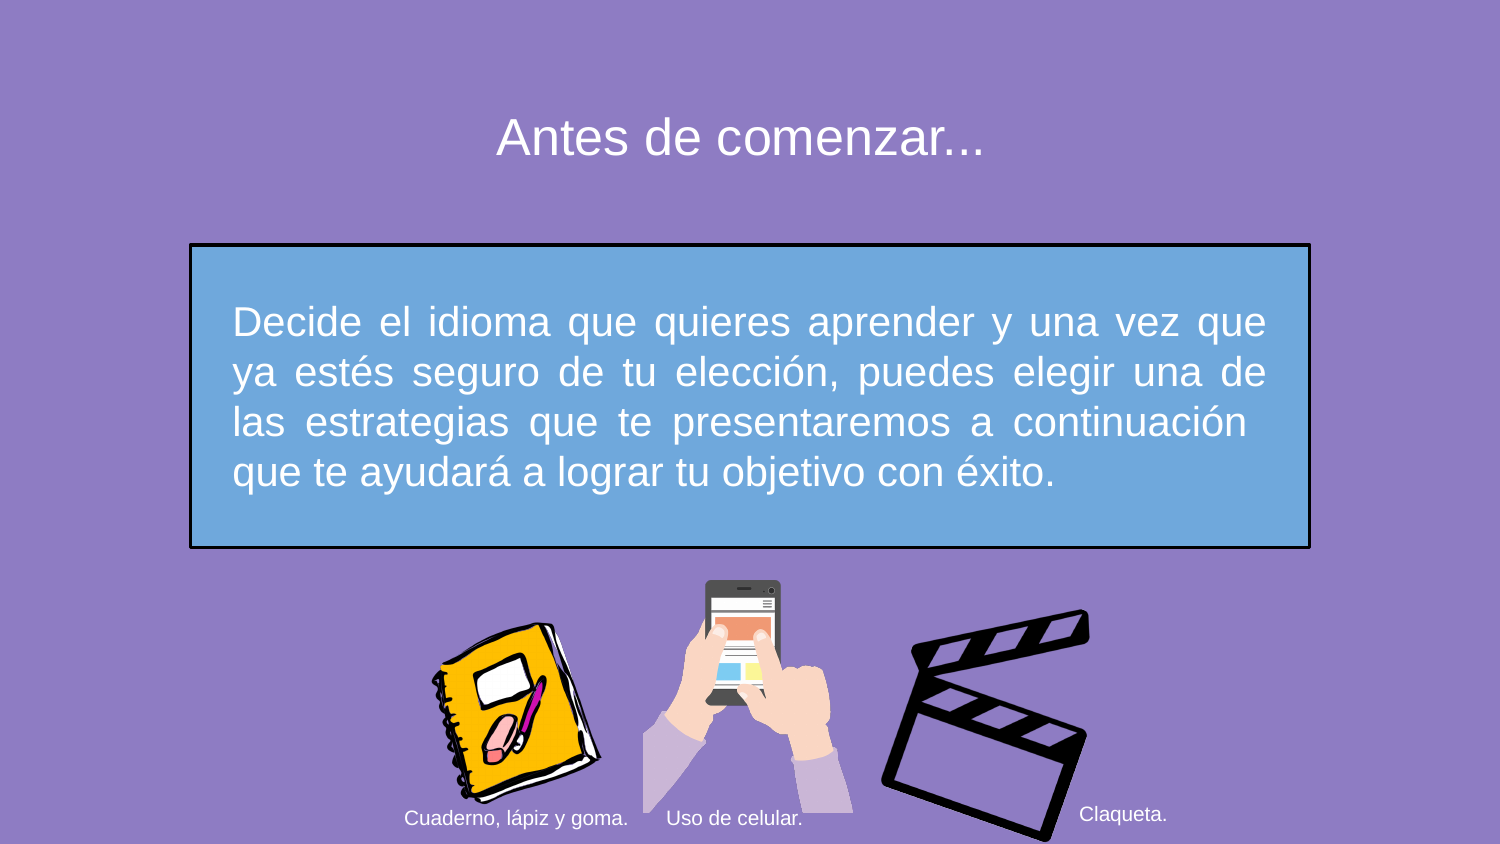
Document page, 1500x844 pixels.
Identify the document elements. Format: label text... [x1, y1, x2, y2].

text_box Decide el idioma que quieres aprender y una vez que ya estés seguro de tu elección, puedes elegir una de las estrategias que te presentaremos a continuación que te ayudará a lograr tu objetivo con éxito. [217, 280, 1283, 511]
text_box Antes de comenzar... [481, 87, 1015, 181]
text_box Cuaderno, lápiz y goma. [389, 792, 644, 843]
text_box Uso de celular. [651, 792, 859, 843]
picture [866, 561, 1125, 843]
text_box Claqueta. [1064, 788, 1272, 839]
picture [386, 580, 854, 813]
text_box [190, 244, 1310, 548]
